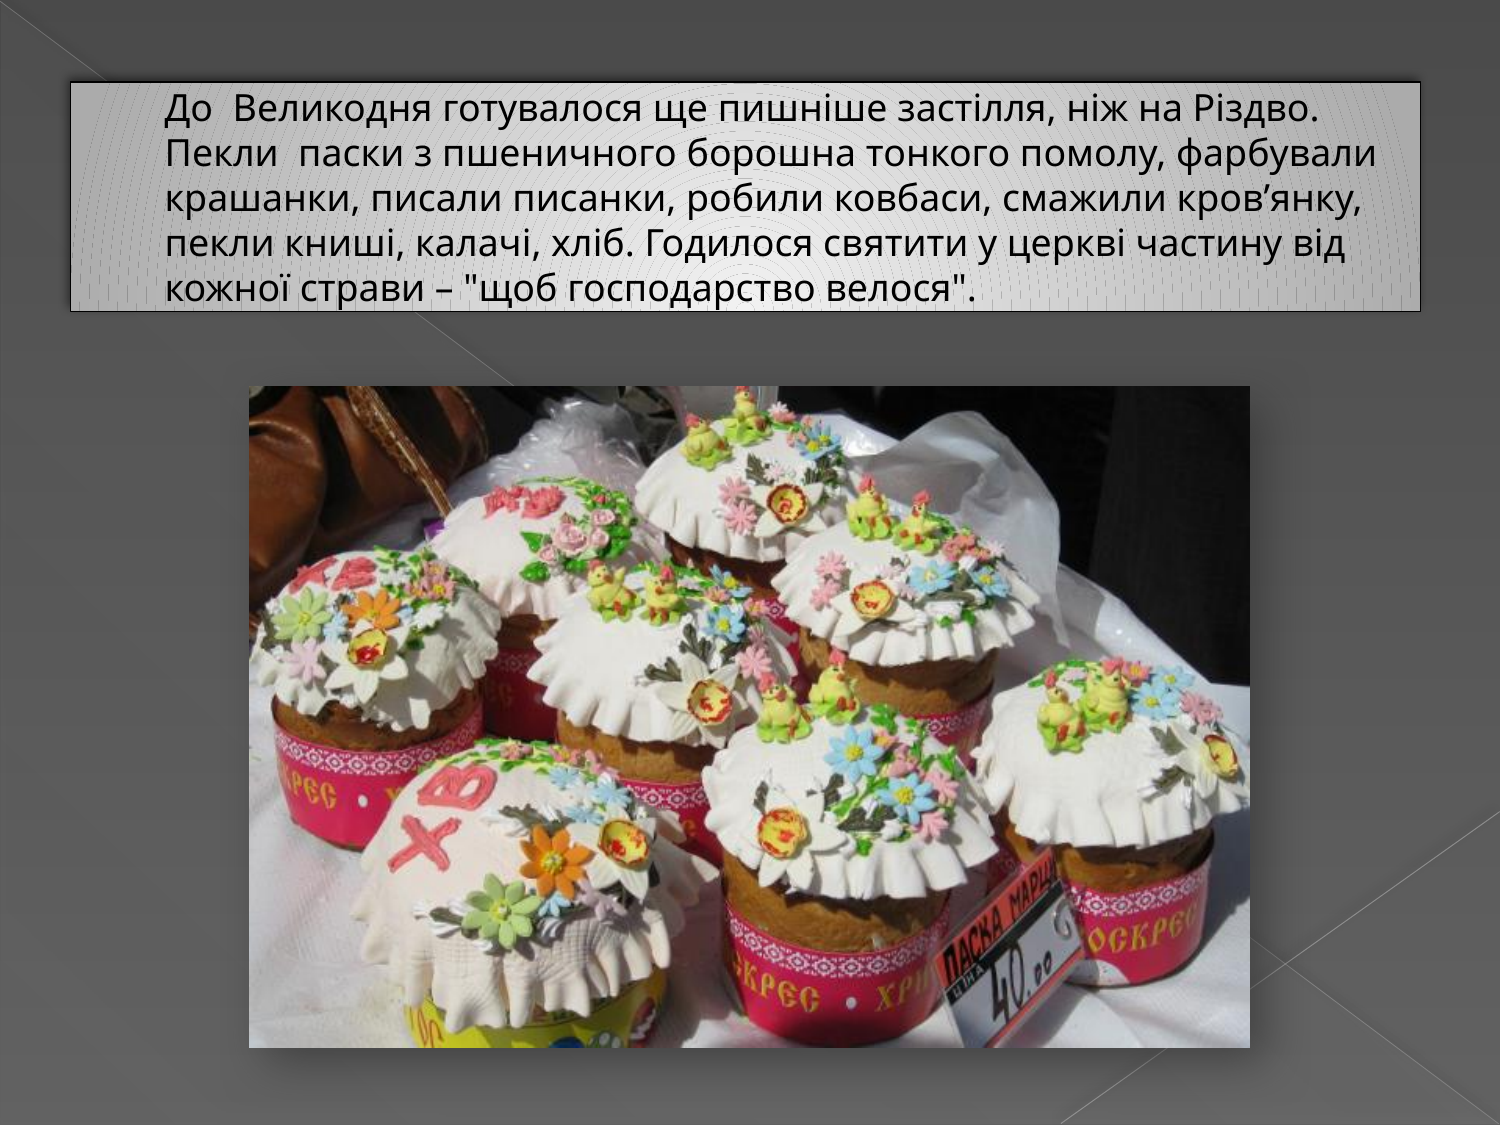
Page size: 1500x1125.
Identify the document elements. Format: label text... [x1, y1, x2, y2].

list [249, 386, 1251, 1048]
title До Великодня готувалося ще пишніше застілля, ніж на Різдво. Пекли паски з пшеничного борошна тонкого помолу, фарбували крашанки, писали писанки, робили ковбаси, смажили кров’янку, пекли книші, калачі, хліб. Годилося святити у церкві частину від кожної страви – "щоб господарство велося". [70, 81, 1421, 312]
